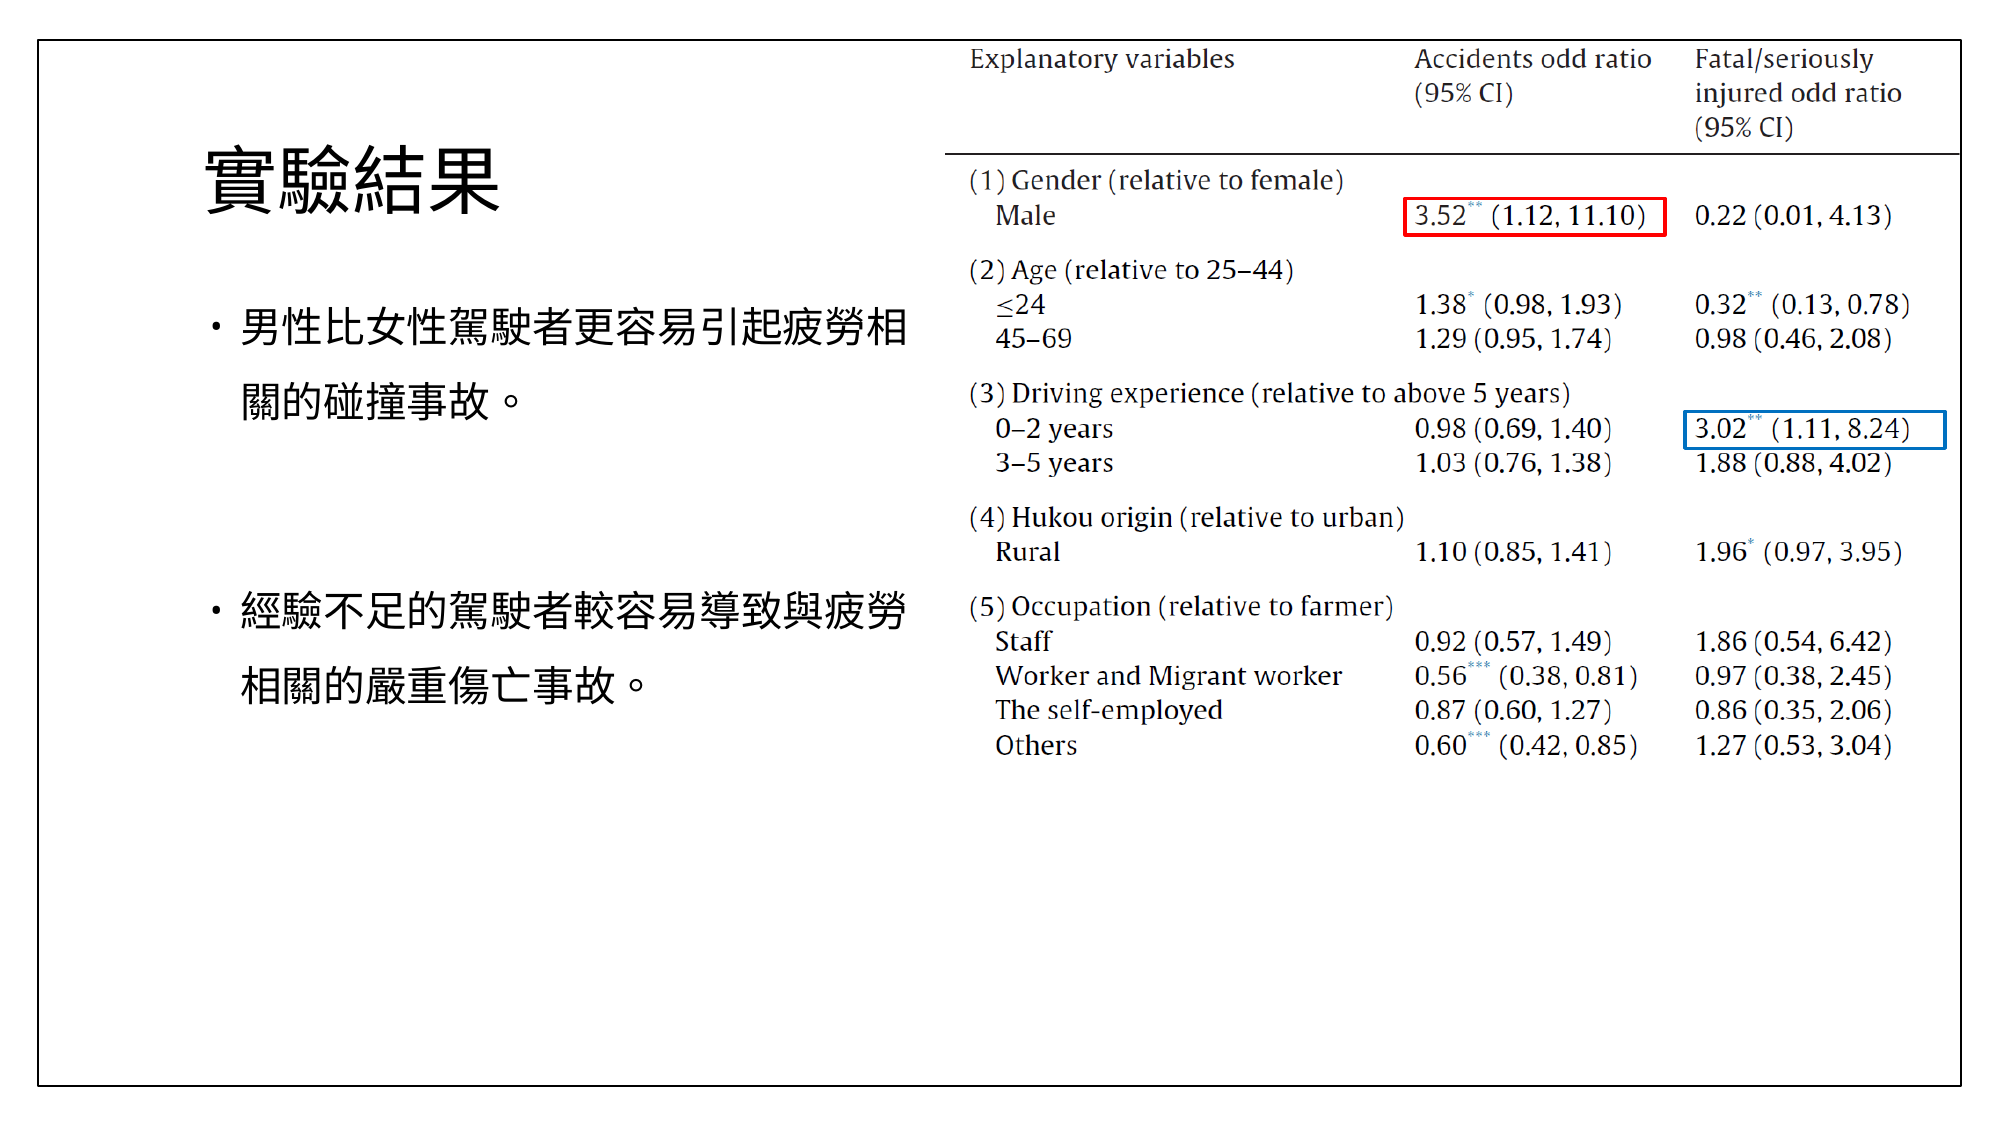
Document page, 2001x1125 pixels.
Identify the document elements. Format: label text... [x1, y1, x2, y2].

title 實驗結果 [187, 99, 938, 269]
list 男性比女性駕駛者更容易引起疲勞相關的碰撞事故。 經驗不足的駕駛者較容易導致與疲勞相關的嚴重傷亡事故。 [187, 268, 928, 1000]
picture [944, 42, 1960, 764]
